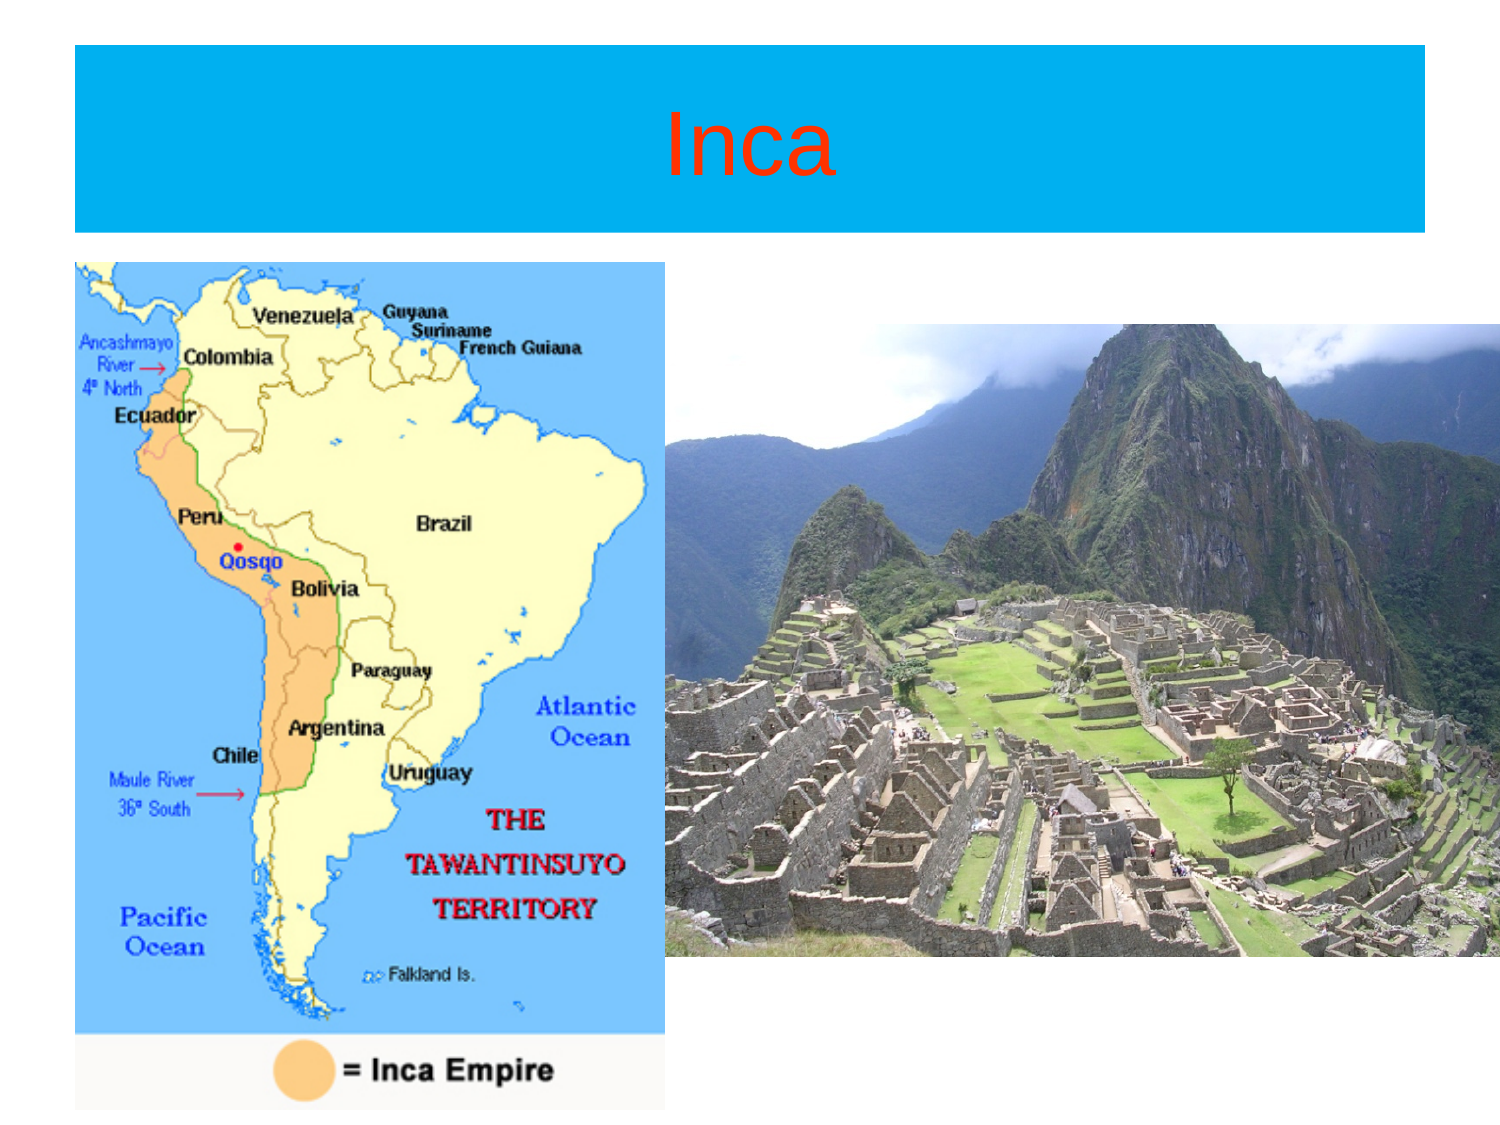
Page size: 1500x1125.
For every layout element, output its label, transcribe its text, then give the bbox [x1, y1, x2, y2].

title Inca [74, 44, 1426, 233]
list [74, 262, 665, 1110]
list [669, 324, 1500, 958]
